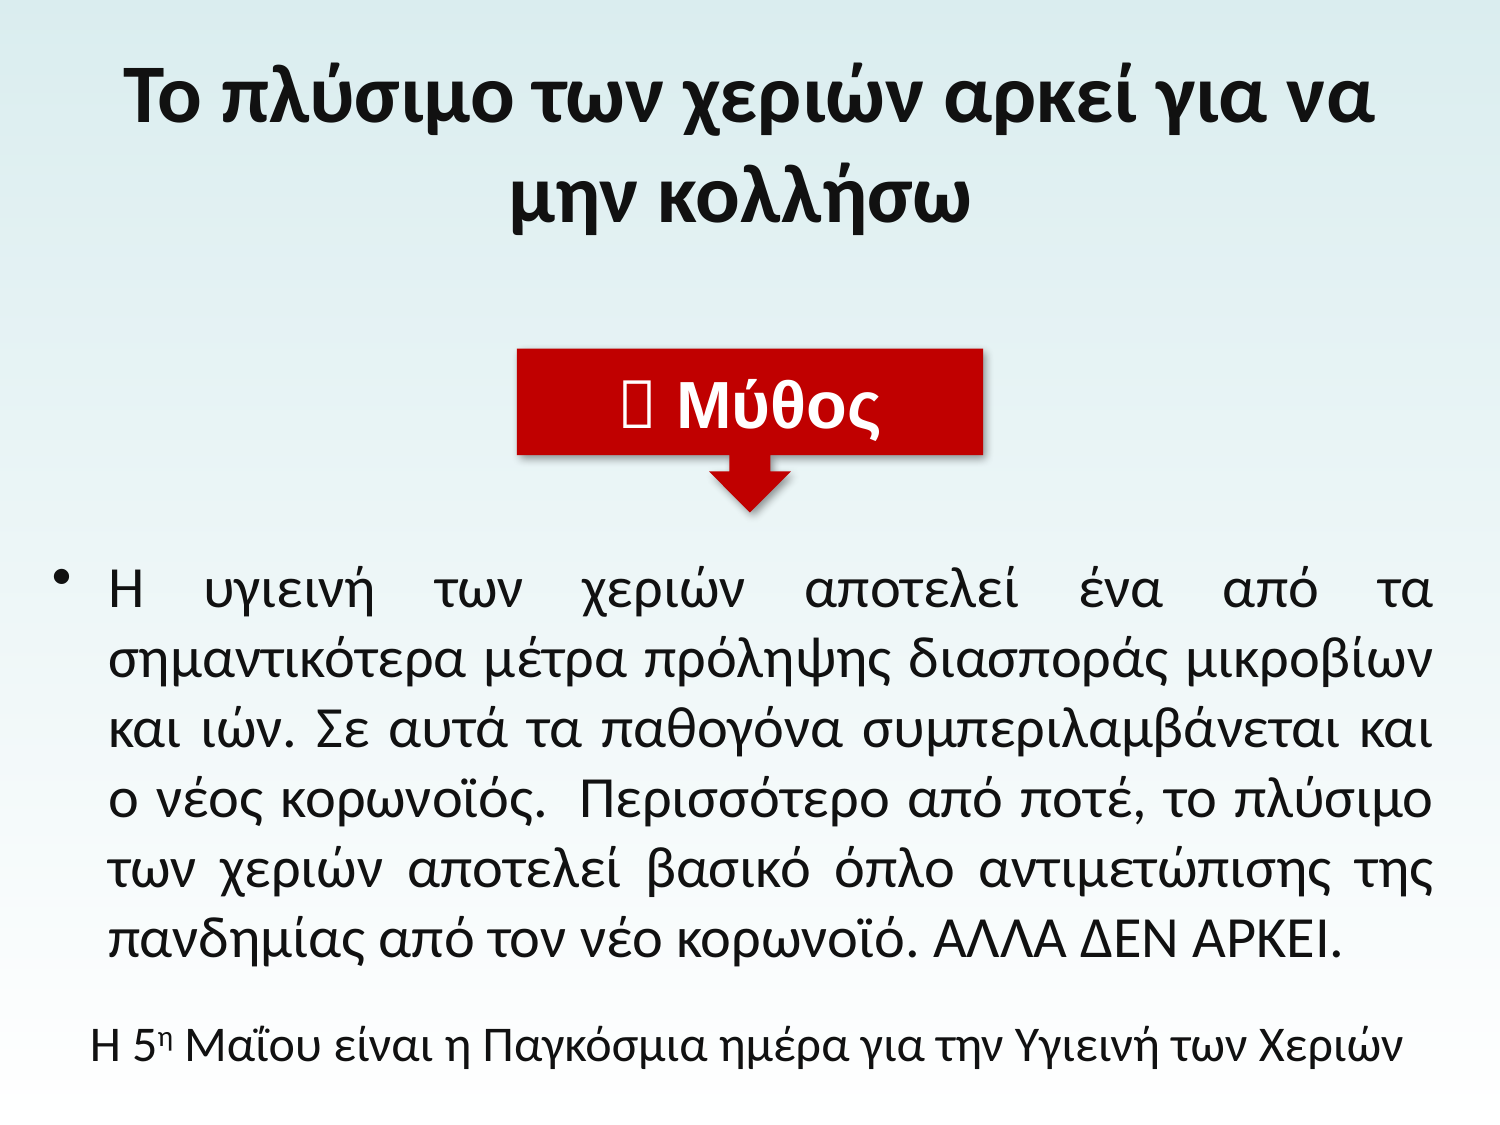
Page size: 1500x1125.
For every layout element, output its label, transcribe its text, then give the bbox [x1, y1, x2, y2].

title Το πλύσιμο των χεριών αρκεί για να μην κολλήσω [75, 45, 1425, 233]
text_box Η 5η Μαΐου είναι η Παγκόσμια ημέρα για την Υγιεινή των Χεριών [75, 1004, 1450, 1079]
list Η υγιεινή των χεριών αποτελεί ένα από τα σημαντικότερα μέτρα πρόληψης διασποράς μικροβίων και ιών. Σε αυτά τα παθογόνα συμπεριλαμβάνεται και ο νέος κορωνοϊός. Περισσότερο από ποτέ, το πλύσιμο των χεριών αποτελεί βασικό όπλο αντιμετώπισης της πανδημίας από τον νέο κορωνοϊό. ΑΛΛΑ ΔΕΝ ΑΡΚΕΙ. [36, 541, 1450, 1005]
text_box  Μύθος [515, 347, 985, 514]
